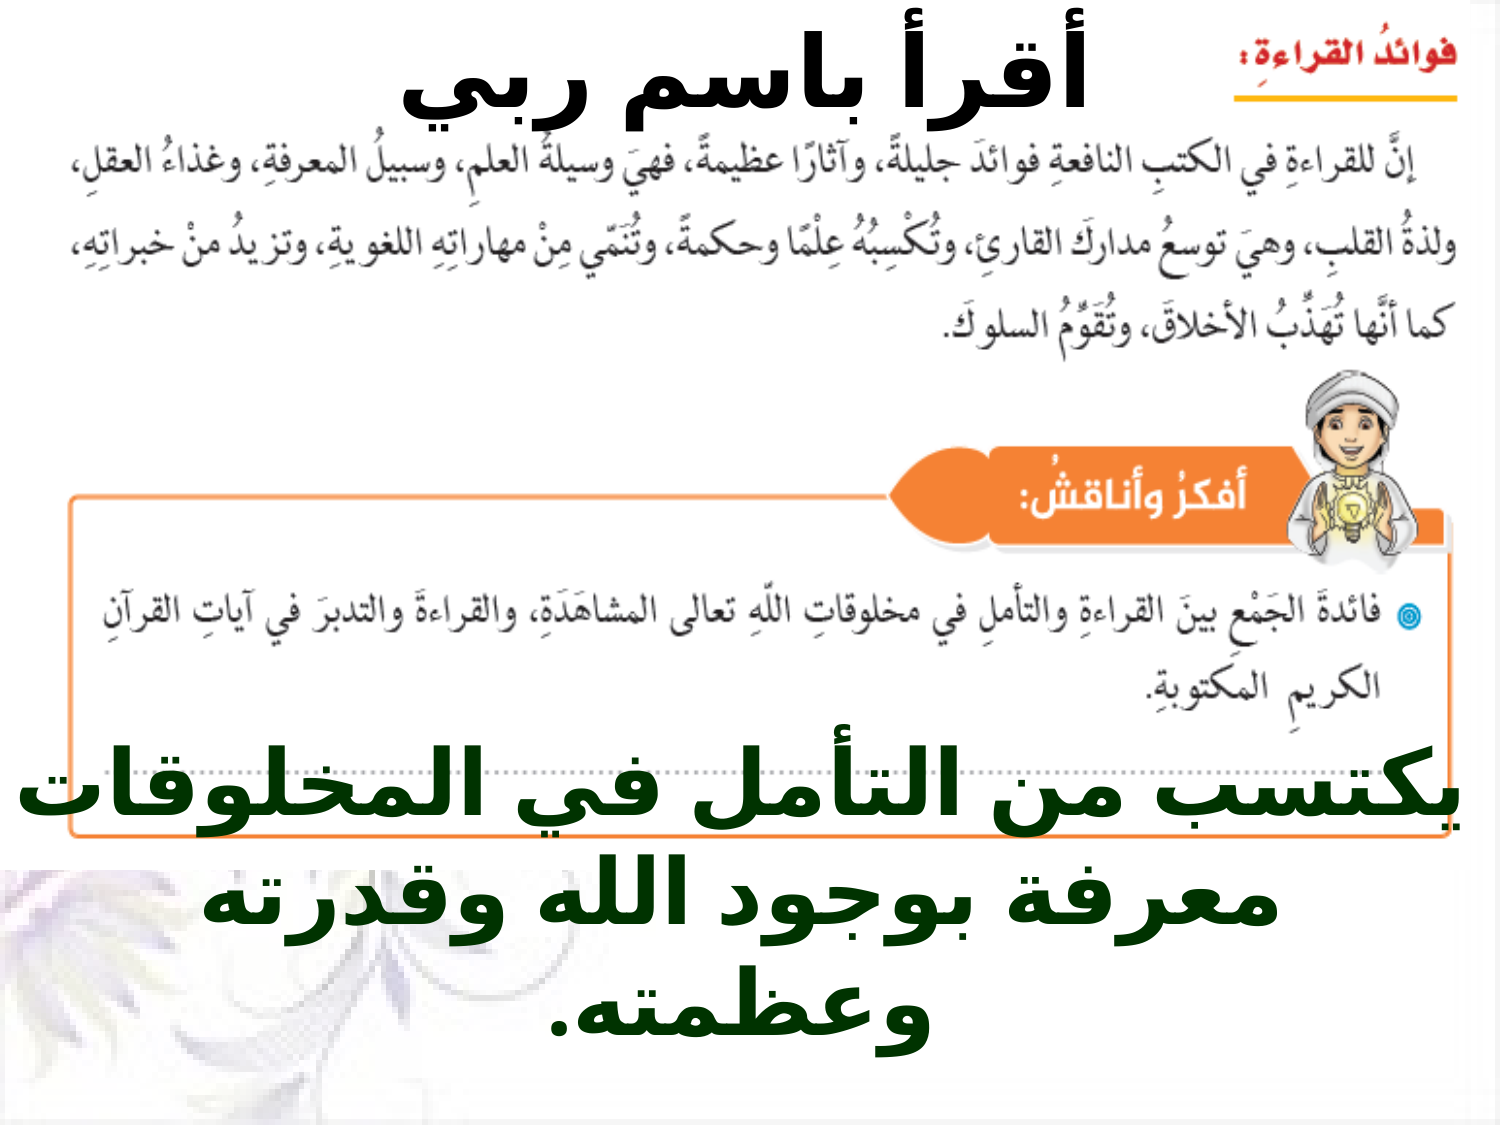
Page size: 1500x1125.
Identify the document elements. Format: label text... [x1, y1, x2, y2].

picture [0, 0, 1471, 870]
text_box يكتسب من التأمل في المخلوقات معرفة بوجود الله وقدرته وعظمته. [0, 715, 1486, 1061]
